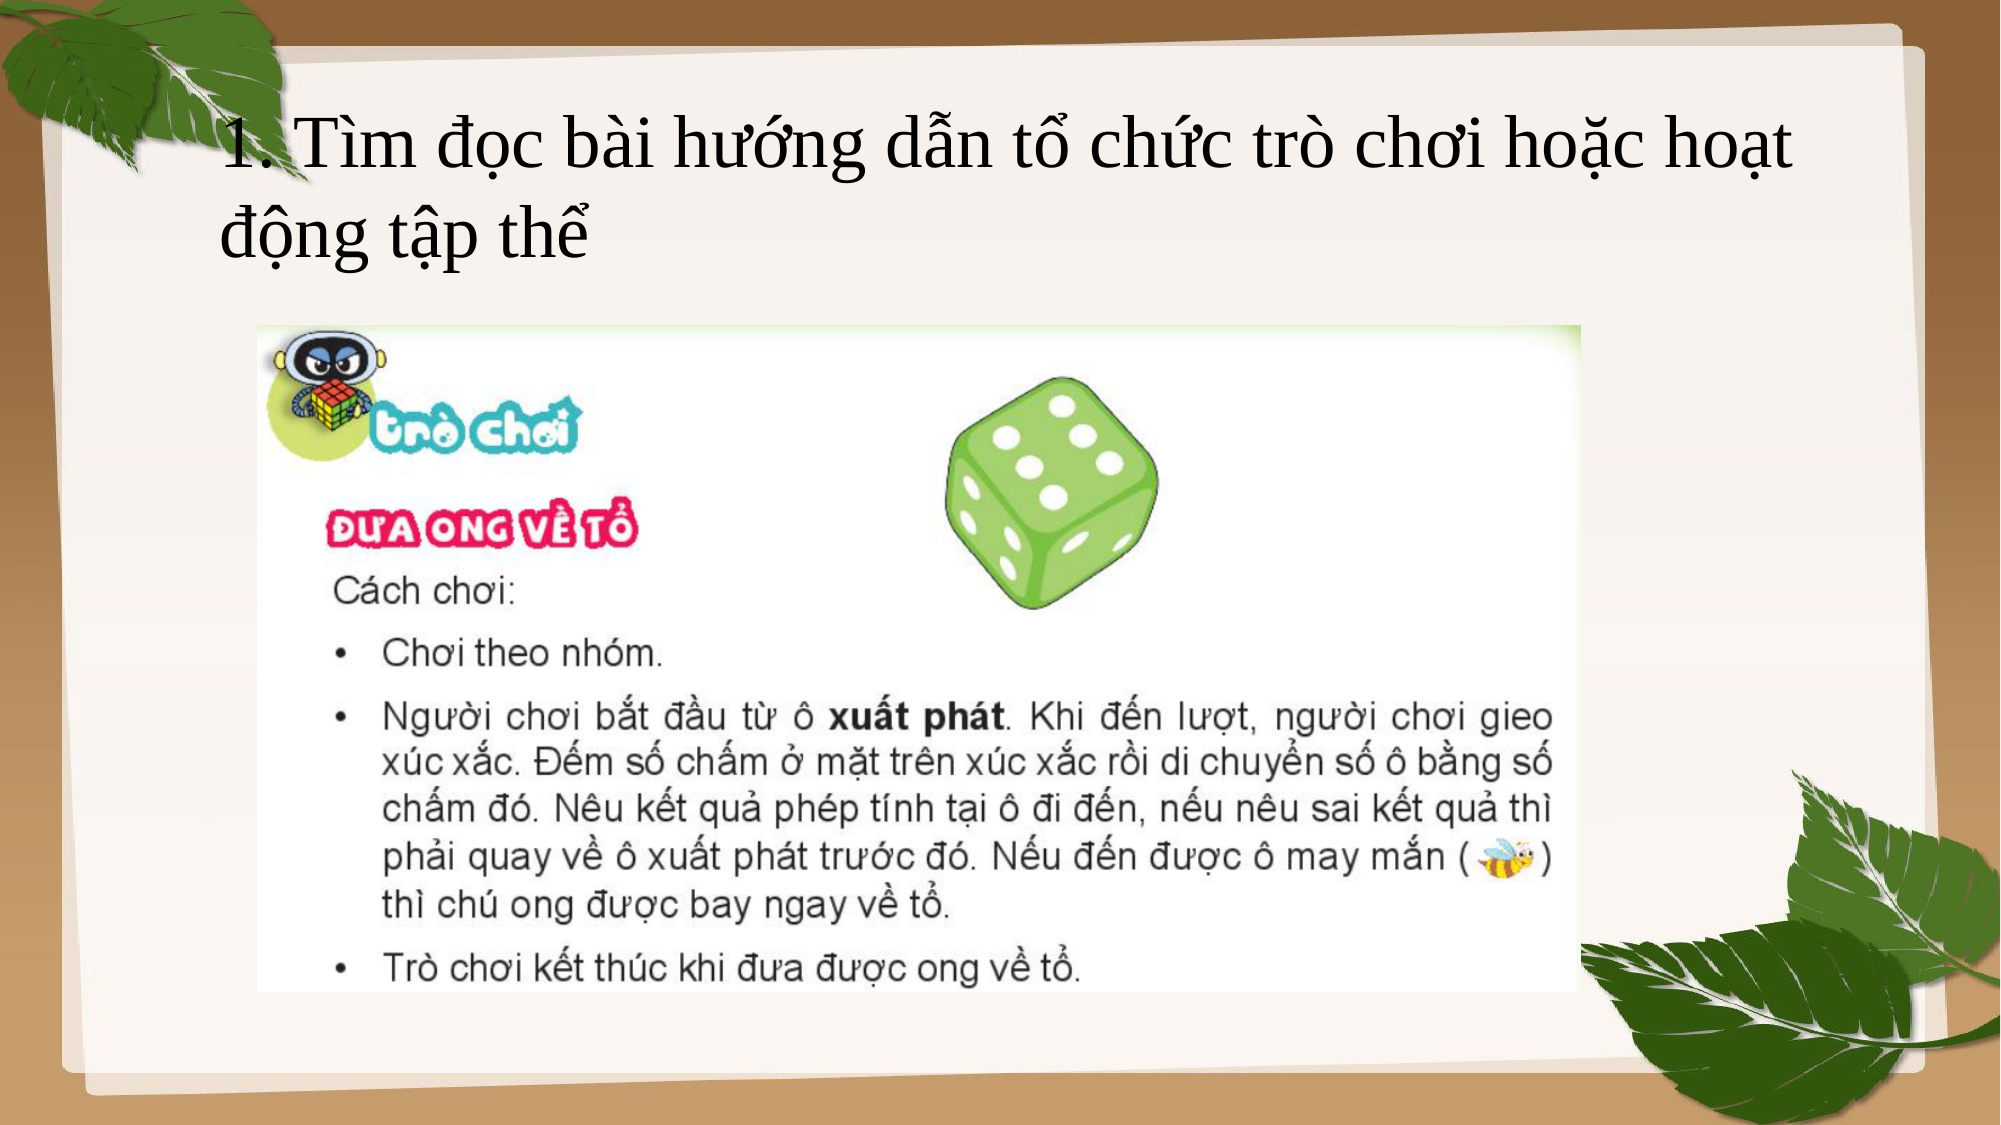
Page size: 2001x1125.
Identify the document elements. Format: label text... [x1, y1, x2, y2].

text_box 1. Tìm đọc bài hướng dẫn tổ chức trò chơi hoặc hoạt động tập thể [205, 85, 1869, 281]
picture [0, 0, 2001, 1125]
